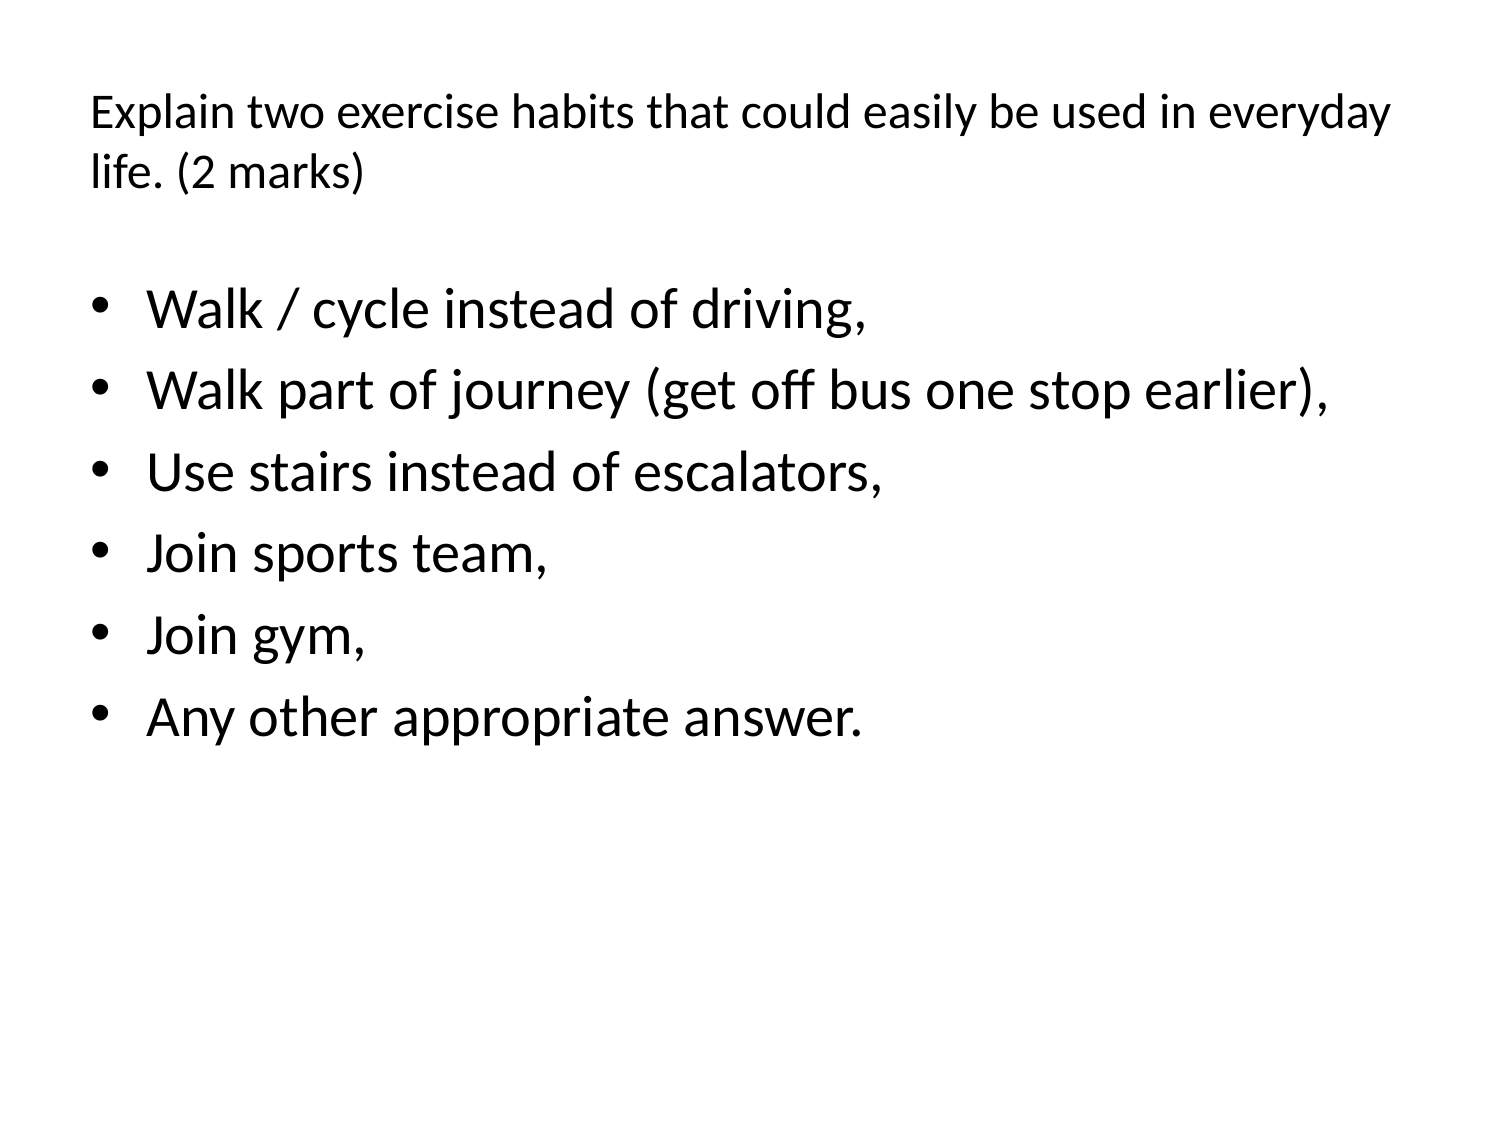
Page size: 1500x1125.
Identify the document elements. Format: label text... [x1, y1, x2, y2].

list Walk / cycle instead of driving, Walk part of journey (get off bus one stop earlier), Use stairs instead of escalators, Join sports team, Join gym, Any other appropriate answer. [75, 262, 1425, 1005]
title Explain two exercise habits that could easily be used in everyday life. (2 marks) [75, 45, 1425, 233]
